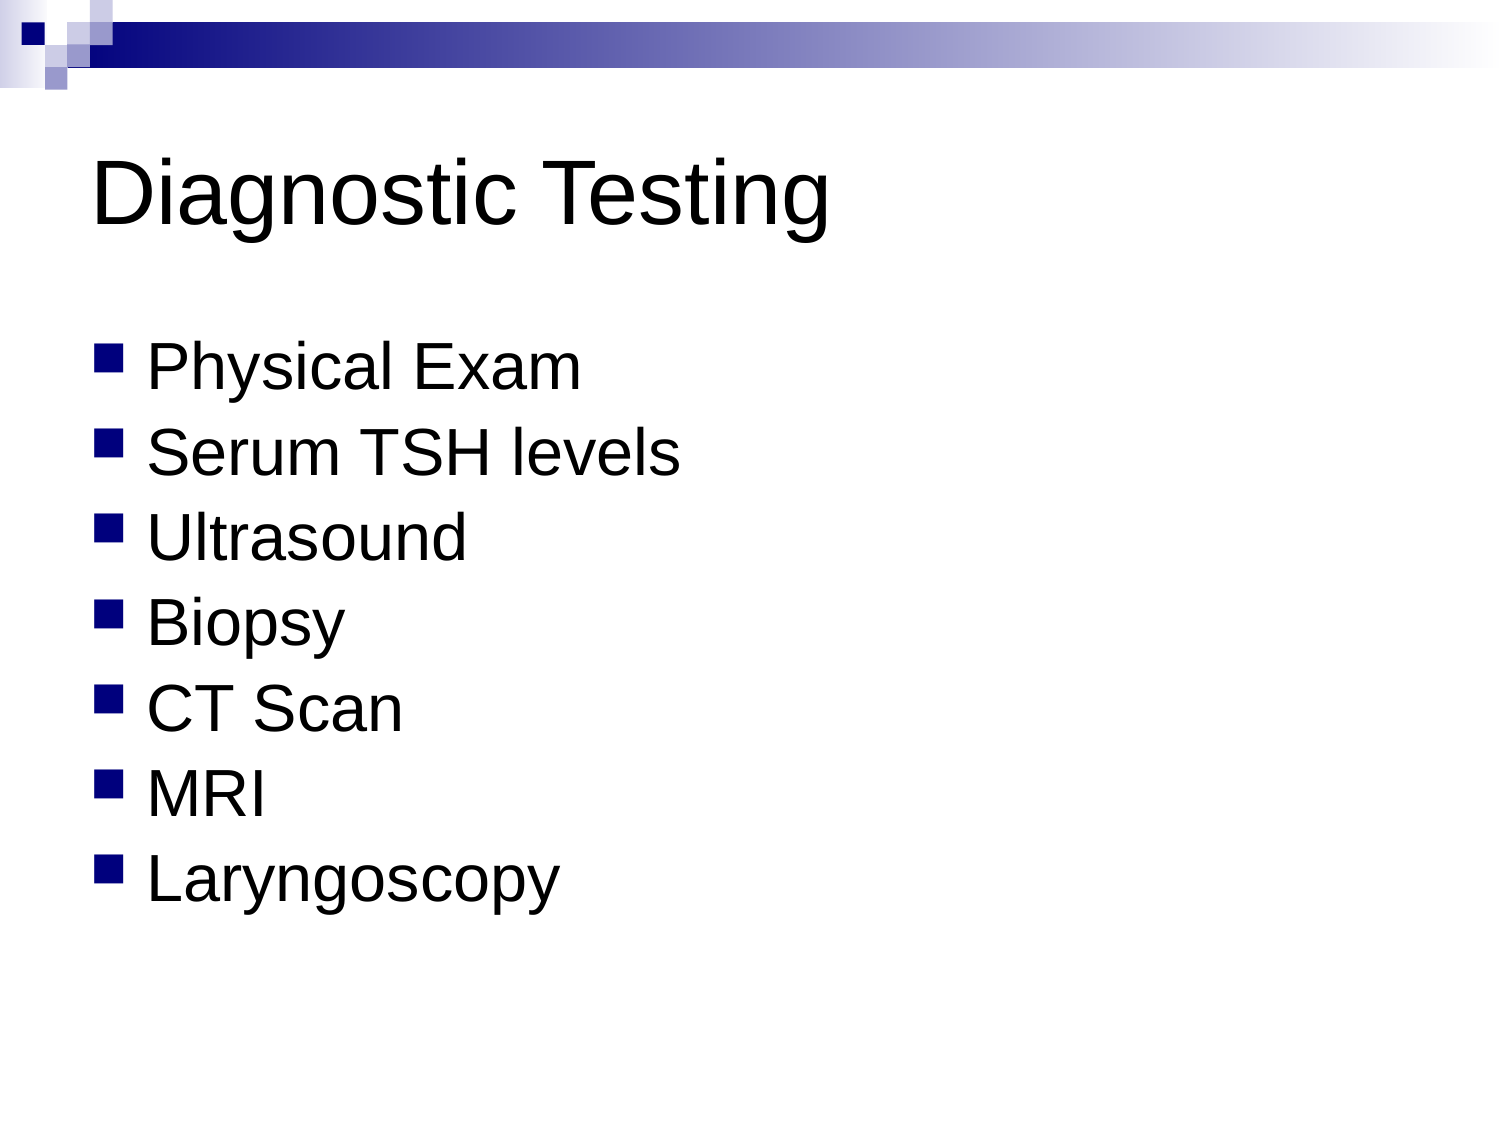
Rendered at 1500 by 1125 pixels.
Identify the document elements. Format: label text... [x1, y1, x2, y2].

title Diagnostic Testing [74, 74, 1426, 301]
list Physical Exam Serum TSH levels Ultrasound Biopsy CT Scan MRI Laryngoscopy [74, 324, 1426, 963]
